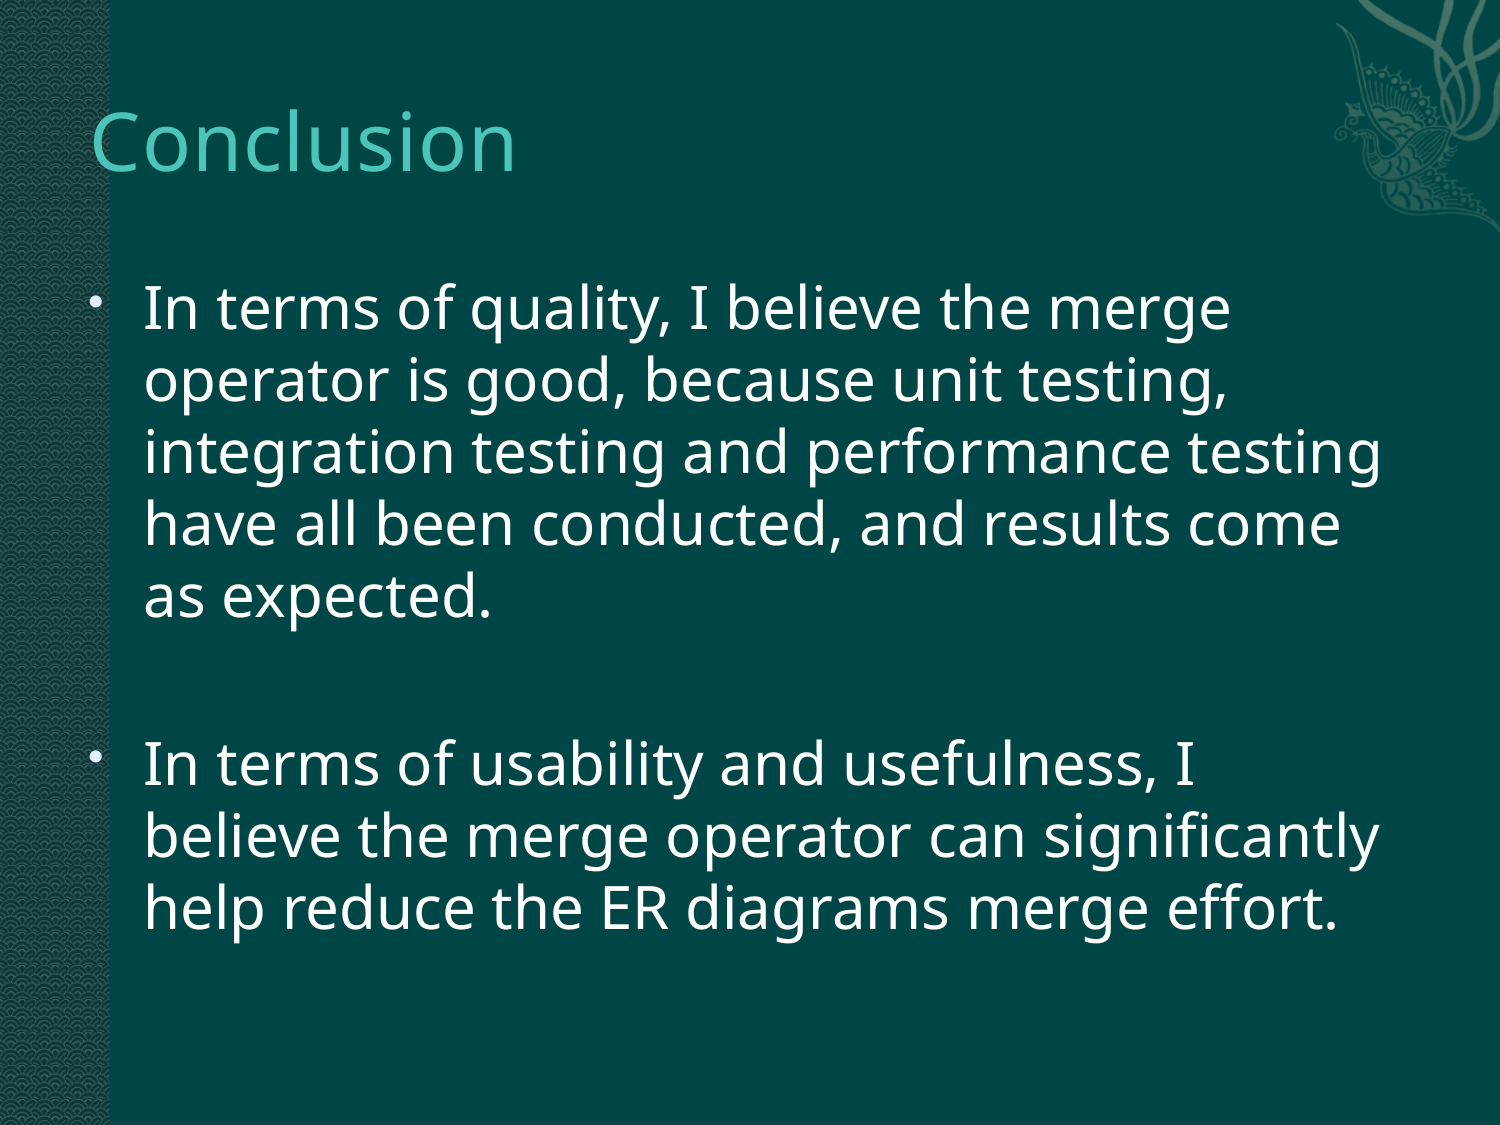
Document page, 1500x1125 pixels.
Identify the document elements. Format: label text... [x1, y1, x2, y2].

title Conclusion [75, 45, 1351, 233]
list In terms of quality, I believe the merge operator is good, because unit testing, integration testing and performance testing have all been conducted, and results come as expected. In terms of usability and usefulness, I believe the merge operator can significantly help reduce the ER diagrams merge effort. [75, 262, 1425, 1005]
picture [0, 0, 110, 1125]
